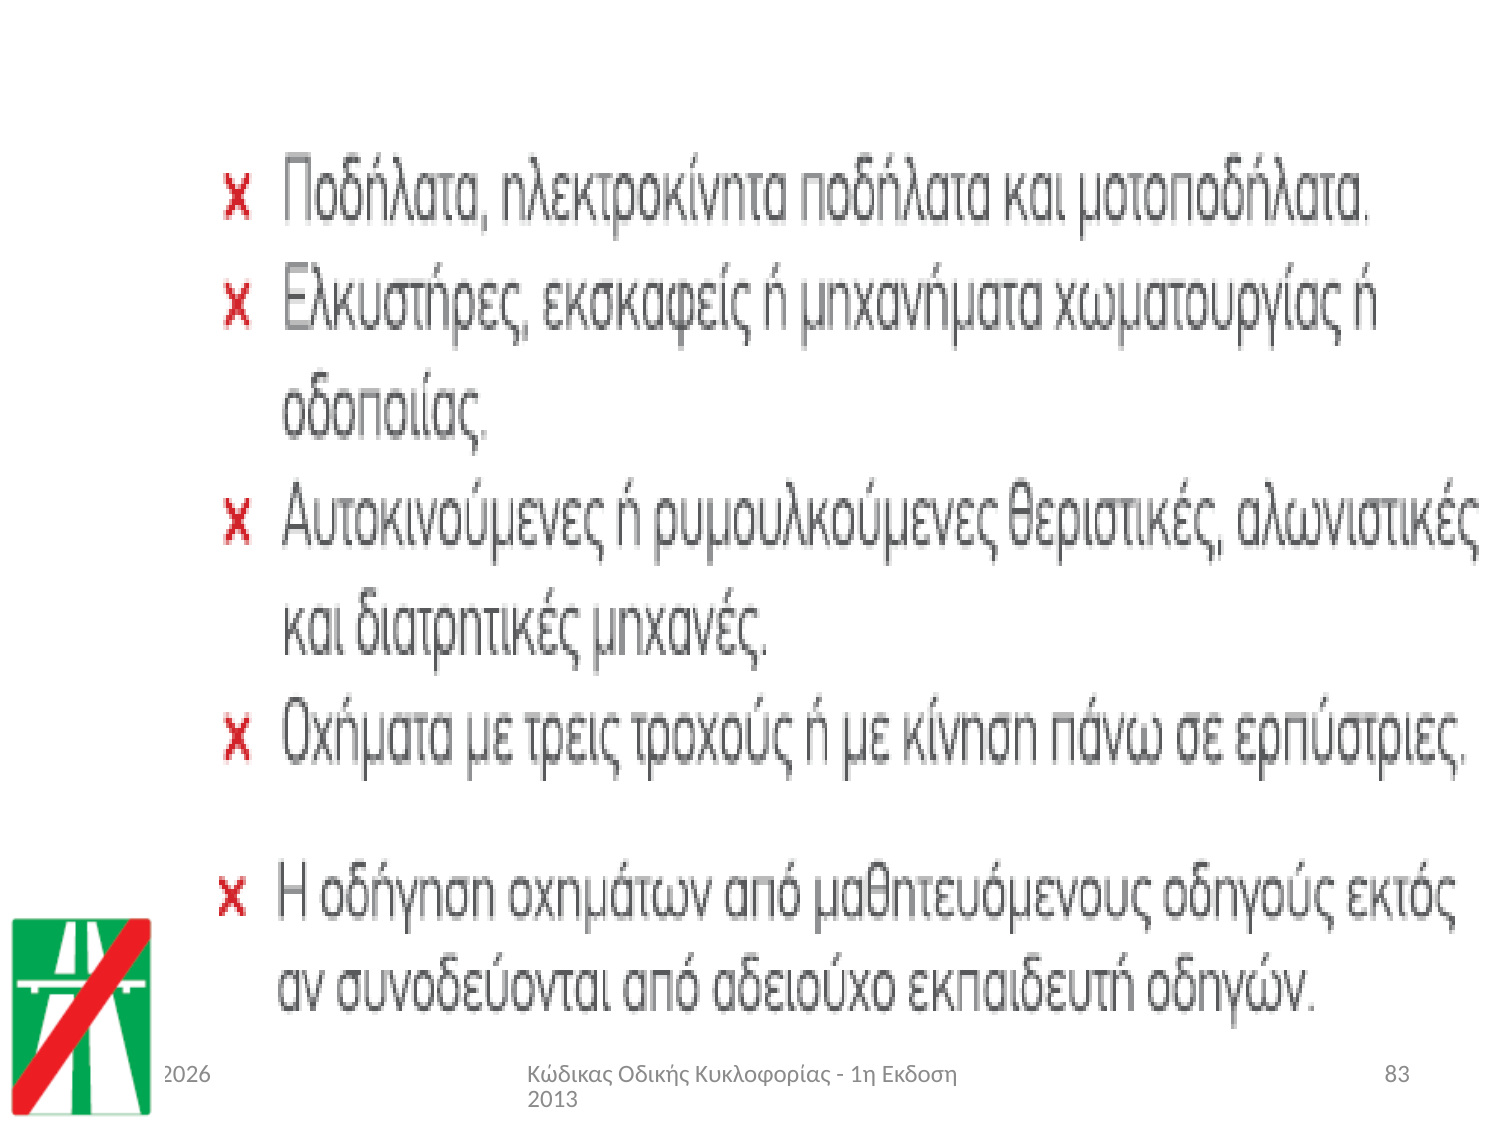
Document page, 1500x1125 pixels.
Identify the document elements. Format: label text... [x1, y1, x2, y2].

picture [0, 912, 165, 1125]
picture [187, 849, 1500, 1038]
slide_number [170, 1042, 425, 1103]
footer Κώδικας Οδικής Κυκλοφορίας - 1η Εκδοση 2013 [512, 1047, 988, 1103]
picture [199, 137, 1500, 803]
slide_number 83 [1074, 1047, 1425, 1103]
